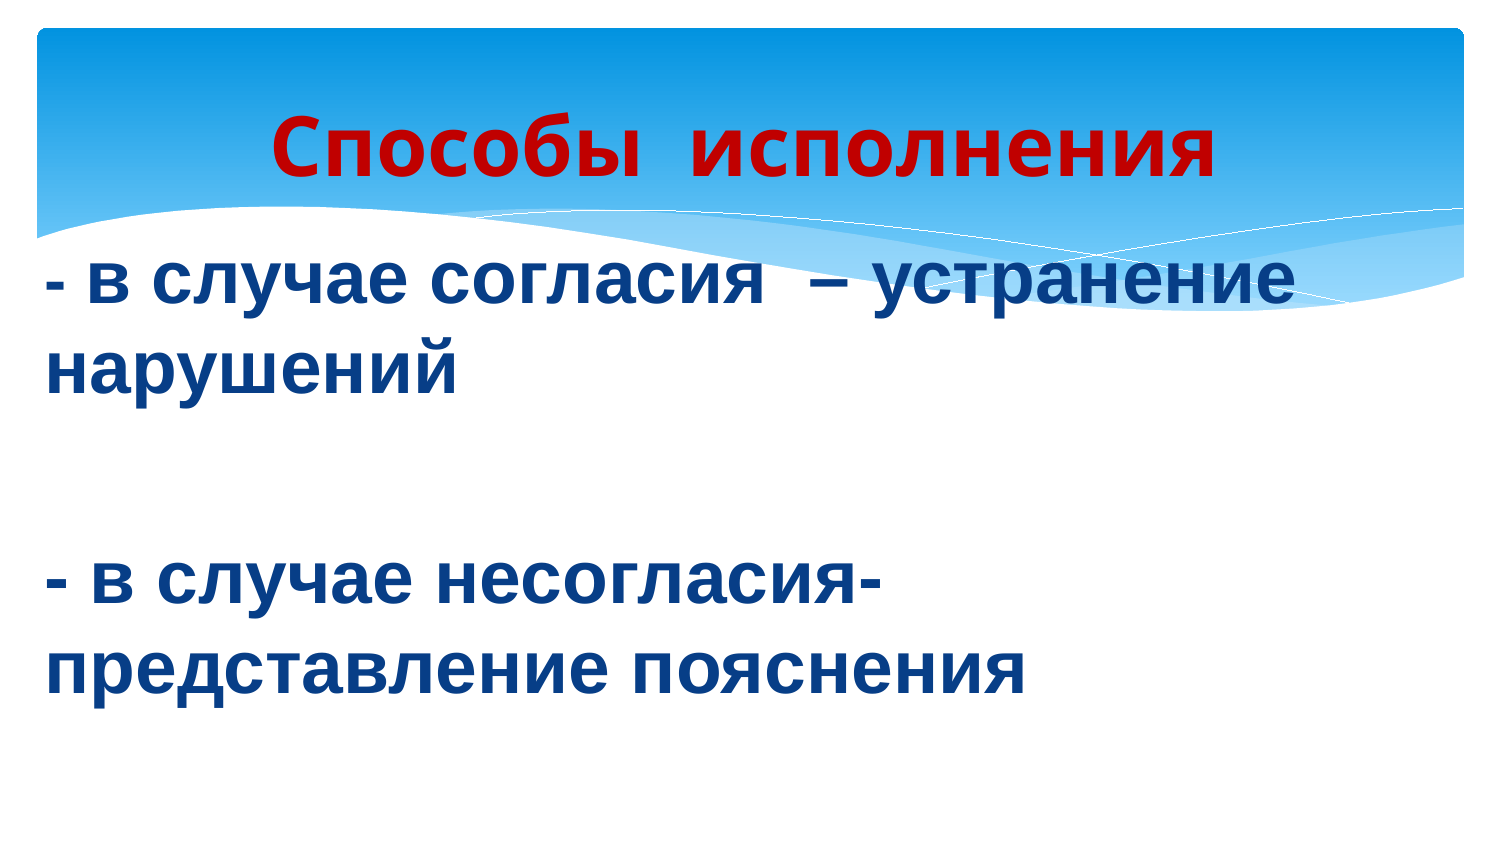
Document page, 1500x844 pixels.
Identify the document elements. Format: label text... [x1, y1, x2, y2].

list - в случае согласия – устранение нарушений - в случае несогласия-представление пояснения [29, 245, 1459, 800]
title Способы исполнения [29, 41, 1459, 245]
